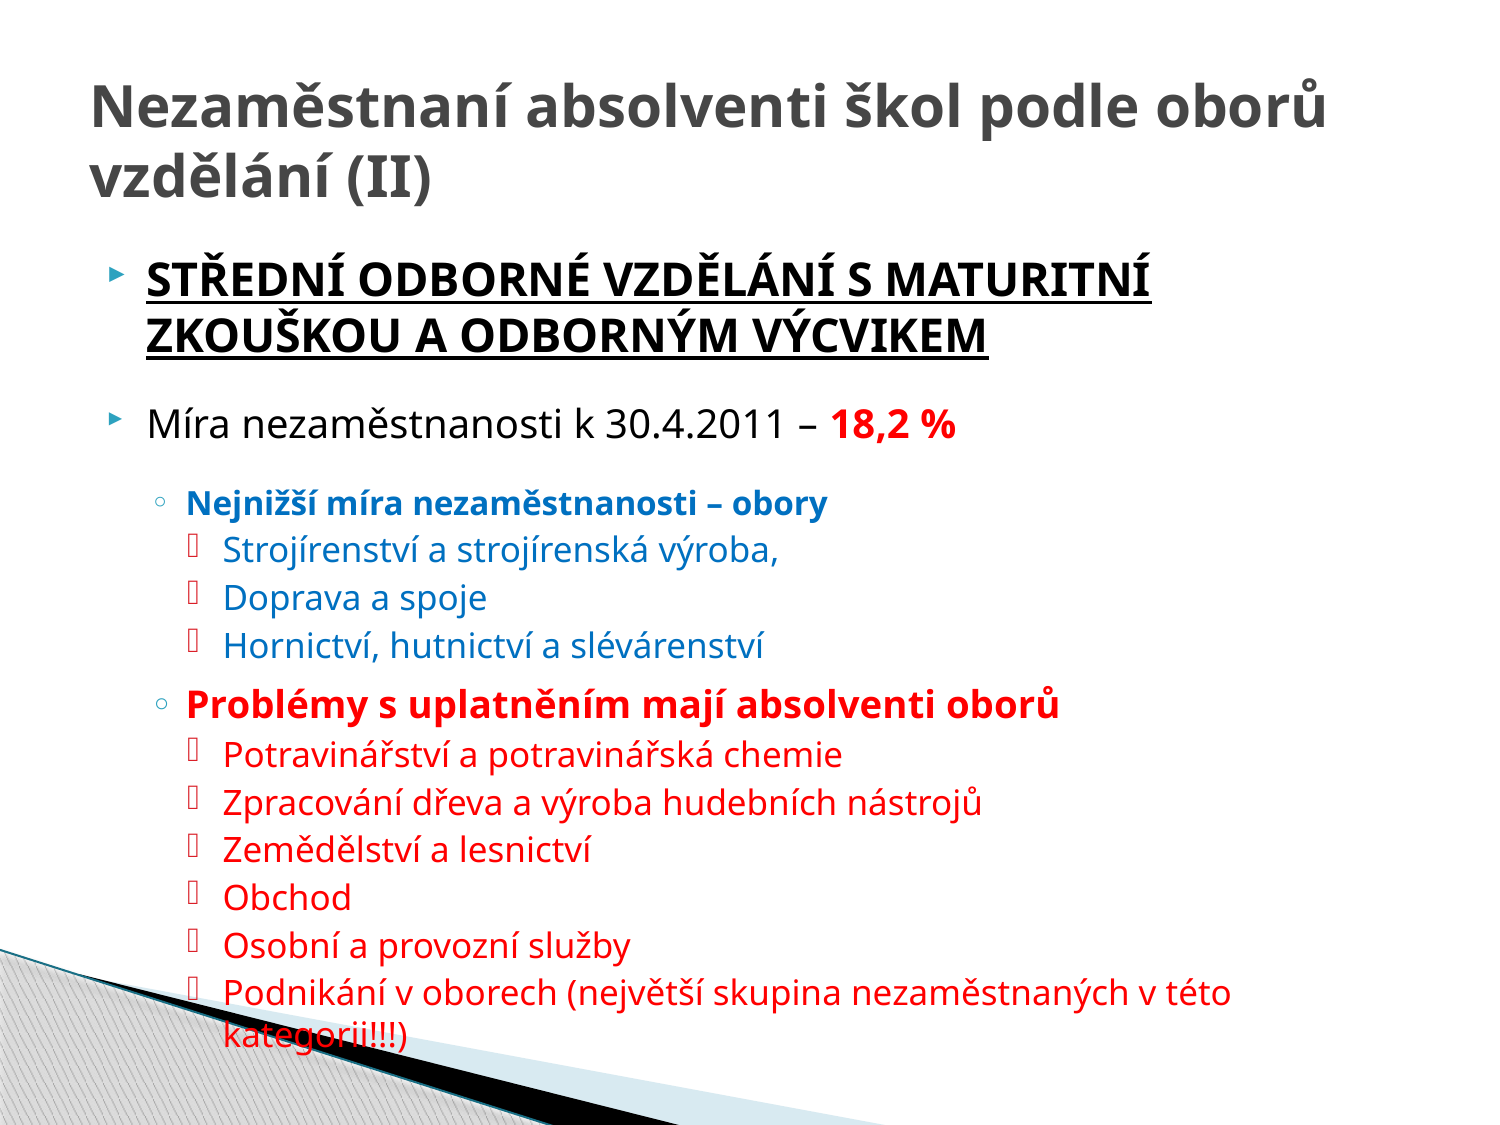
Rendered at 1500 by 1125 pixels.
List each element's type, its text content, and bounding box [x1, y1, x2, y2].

list Střední odborné vzdělání s maturitní zkouškou a odborným výcvikem Míra nezaměstnanosti k 30.4.2011 – 18,2 % Nejnižší míra nezaměstnanosti – obory Strojírenství a strojírenská výroba, Doprava a spoje Hornictví, hutnictví a slévárenství Problémy s uplatněním mají absolventi oborů Potravinářství a potravinářská chemie Zpracování dřeva a výroba hudebních nástrojů Zemědělství a lesnictví Obchod Osobní a provozní služby Podnikání v oborech (největší skupina nezaměstnaných v této kategorii!!!) [75, 243, 1425, 1071]
title Nezaměstnaní absolventi škol podle oborů vzdělání (II) [75, 45, 1425, 233]
